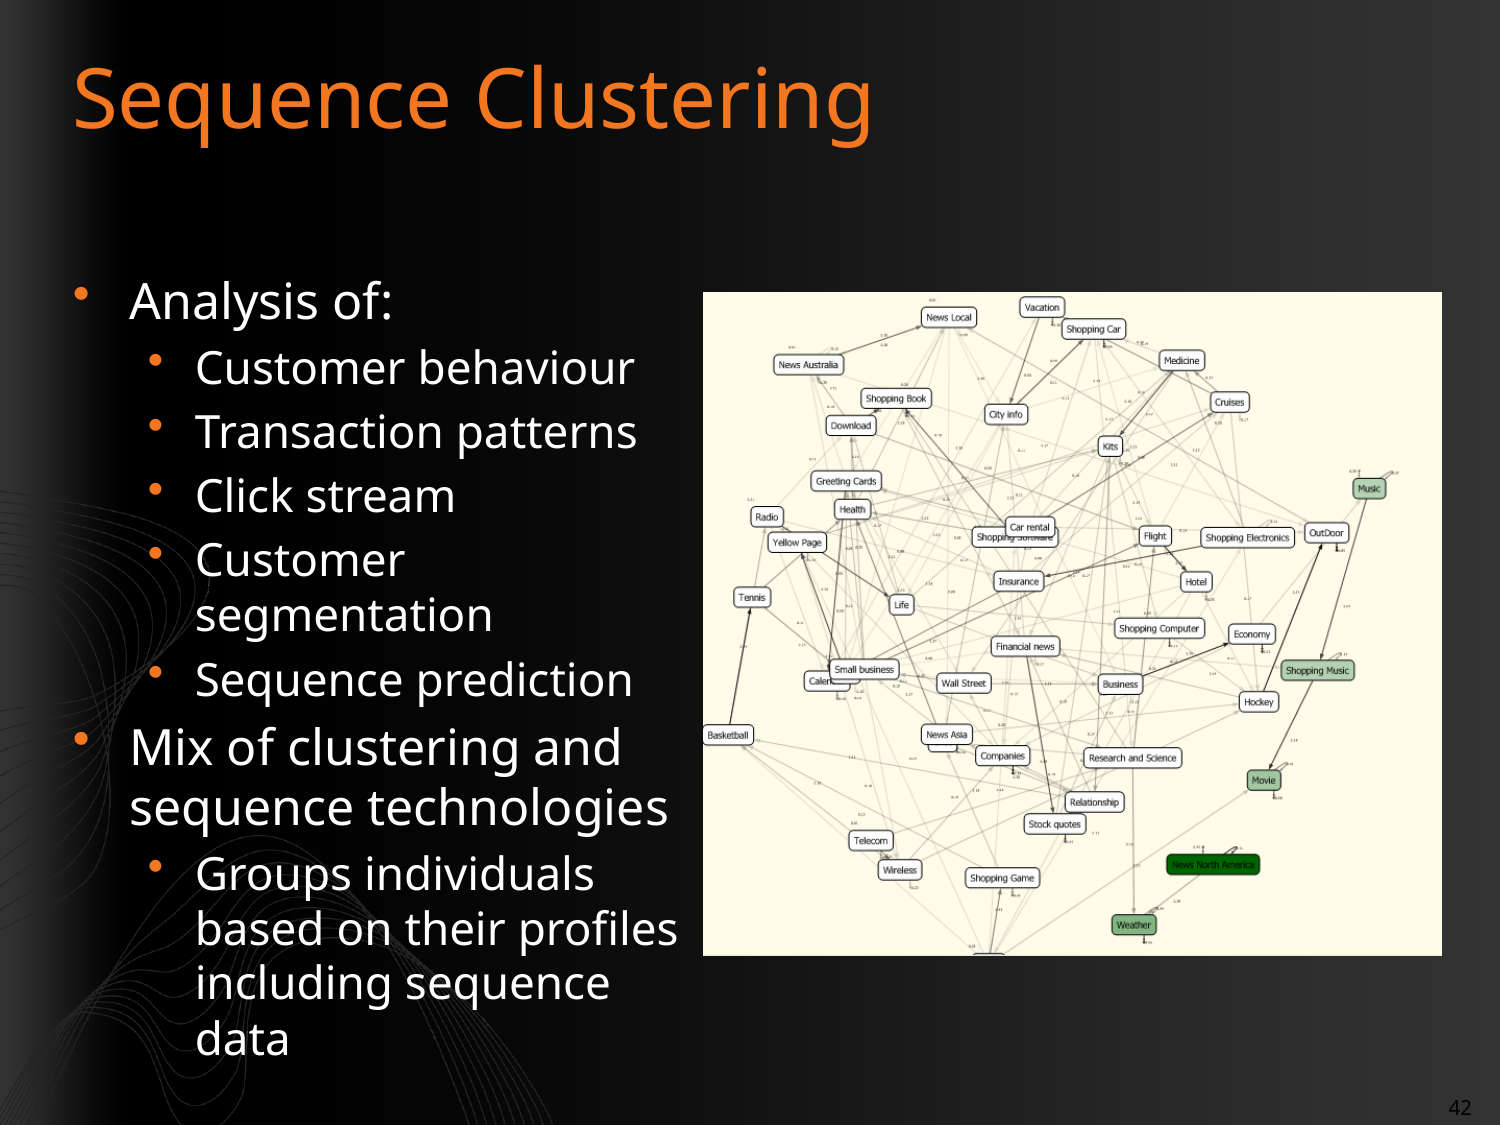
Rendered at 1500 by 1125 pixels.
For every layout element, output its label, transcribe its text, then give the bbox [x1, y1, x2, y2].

list Analysis of: Customer behaviour Transaction patterns Click stream Customer segmentation Sequence prediction Mix of clustering and sequence technologies Groups individuals based on their profiles including sequence data [57, 261, 704, 626]
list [702, 292, 1442, 956]
picture [0, 0, 1500, 1125]
title Sequence Clustering [57, 37, 1438, 161]
